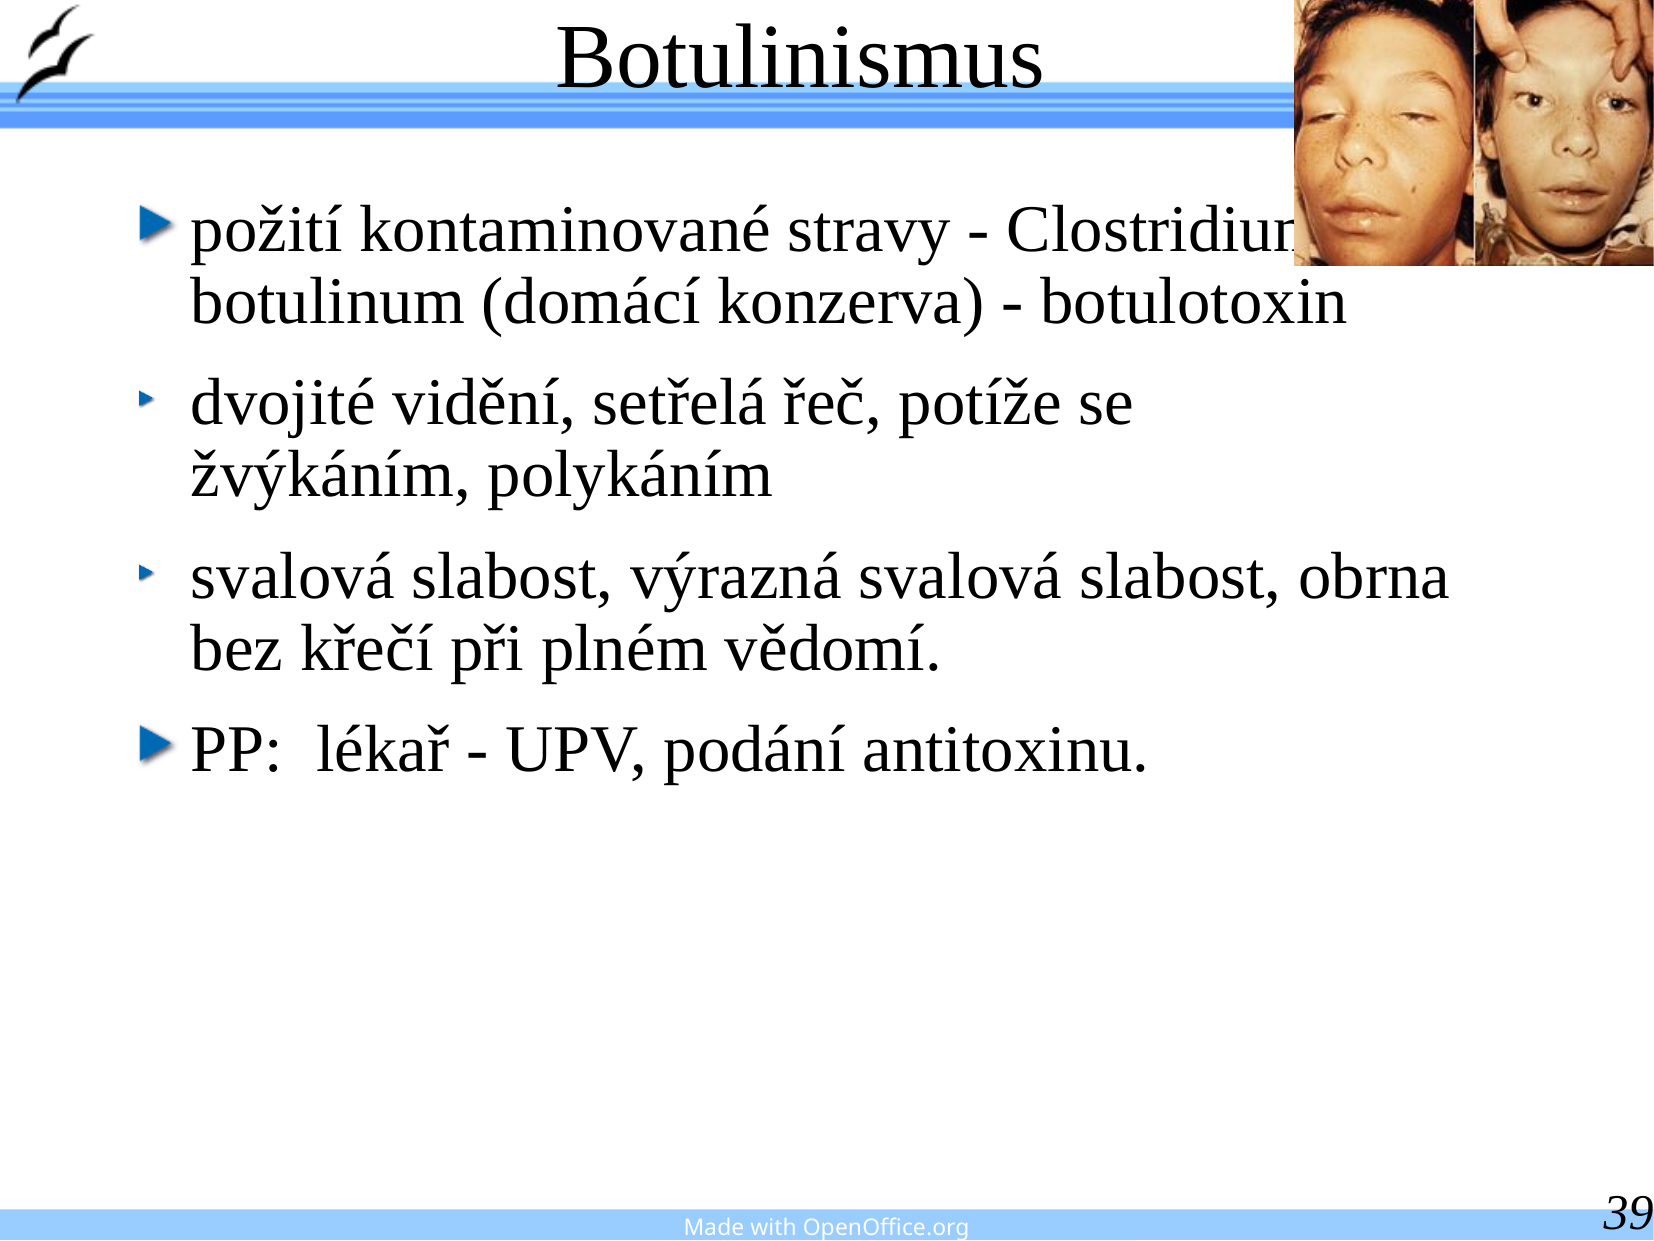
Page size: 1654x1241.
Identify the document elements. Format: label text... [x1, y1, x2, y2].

picture [0, 0, 1654, 267]
text_box Botulinismus [94, 0, 1288, 107]
text_box požití kontaminované stravy - Clostridium botulinum (domácí konzerva) - botulotoxin dvojité vidění, setřelá řeč, potíže se žvýkáním, polykáním svalová slabost, výrazná svalová slabost, obrna bez křečí při plném vědomí. PP: lékař - UPV, podání antitoxinu. [120, 186, 1533, 1195]
picture [137, 562, 157, 584]
picture [137, 721, 181, 771]
picture [137, 388, 157, 410]
picture [137, 201, 181, 250]
